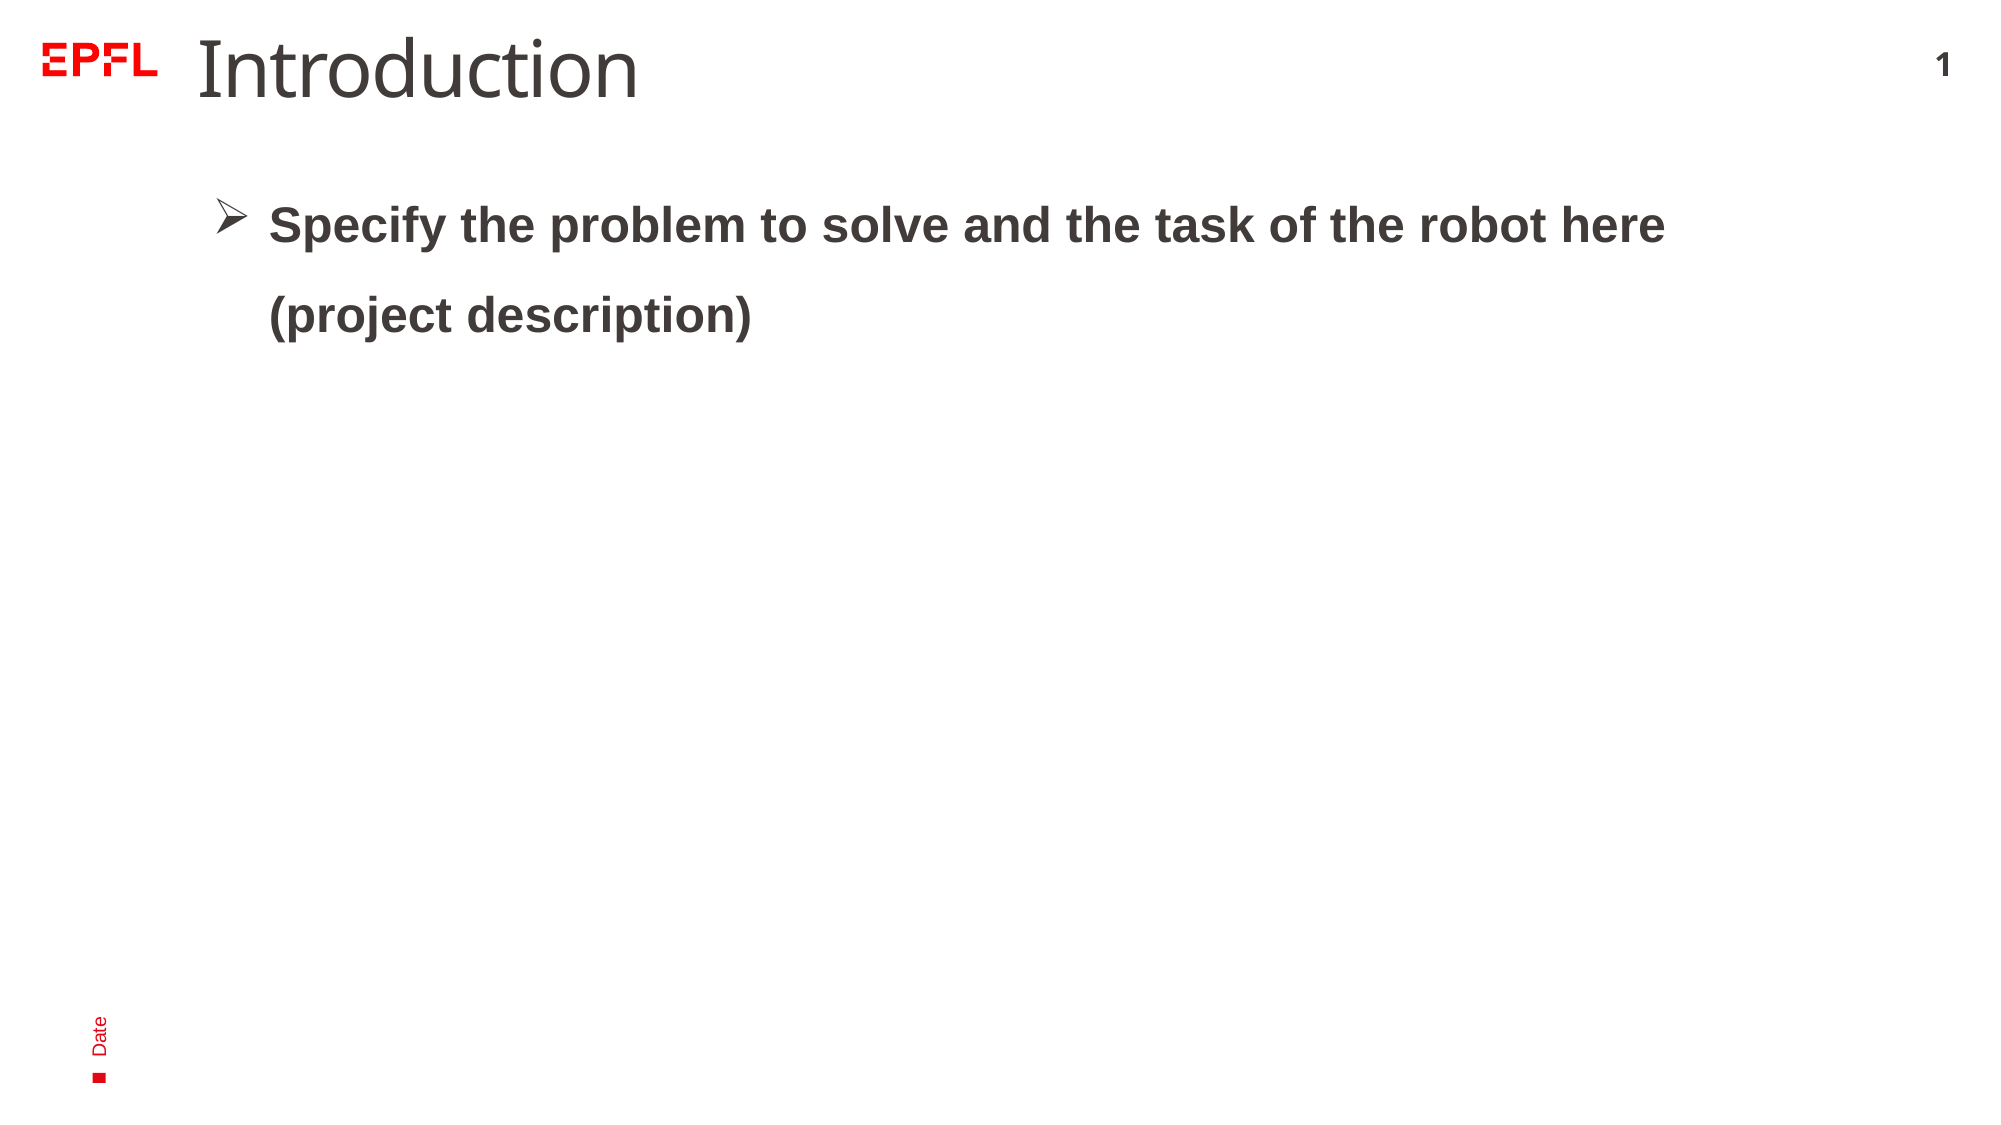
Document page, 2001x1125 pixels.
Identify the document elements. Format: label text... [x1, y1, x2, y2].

picture [28, 28, 168, 91]
slide_number 1 [1887, 42, 2000, 79]
title Introduction [168, 28, 1875, 264]
text_box Specify the problem to solve and the task of the robot here (project description) [197, 155, 1814, 351]
slide_number Date [0, 342, 198, 1073]
